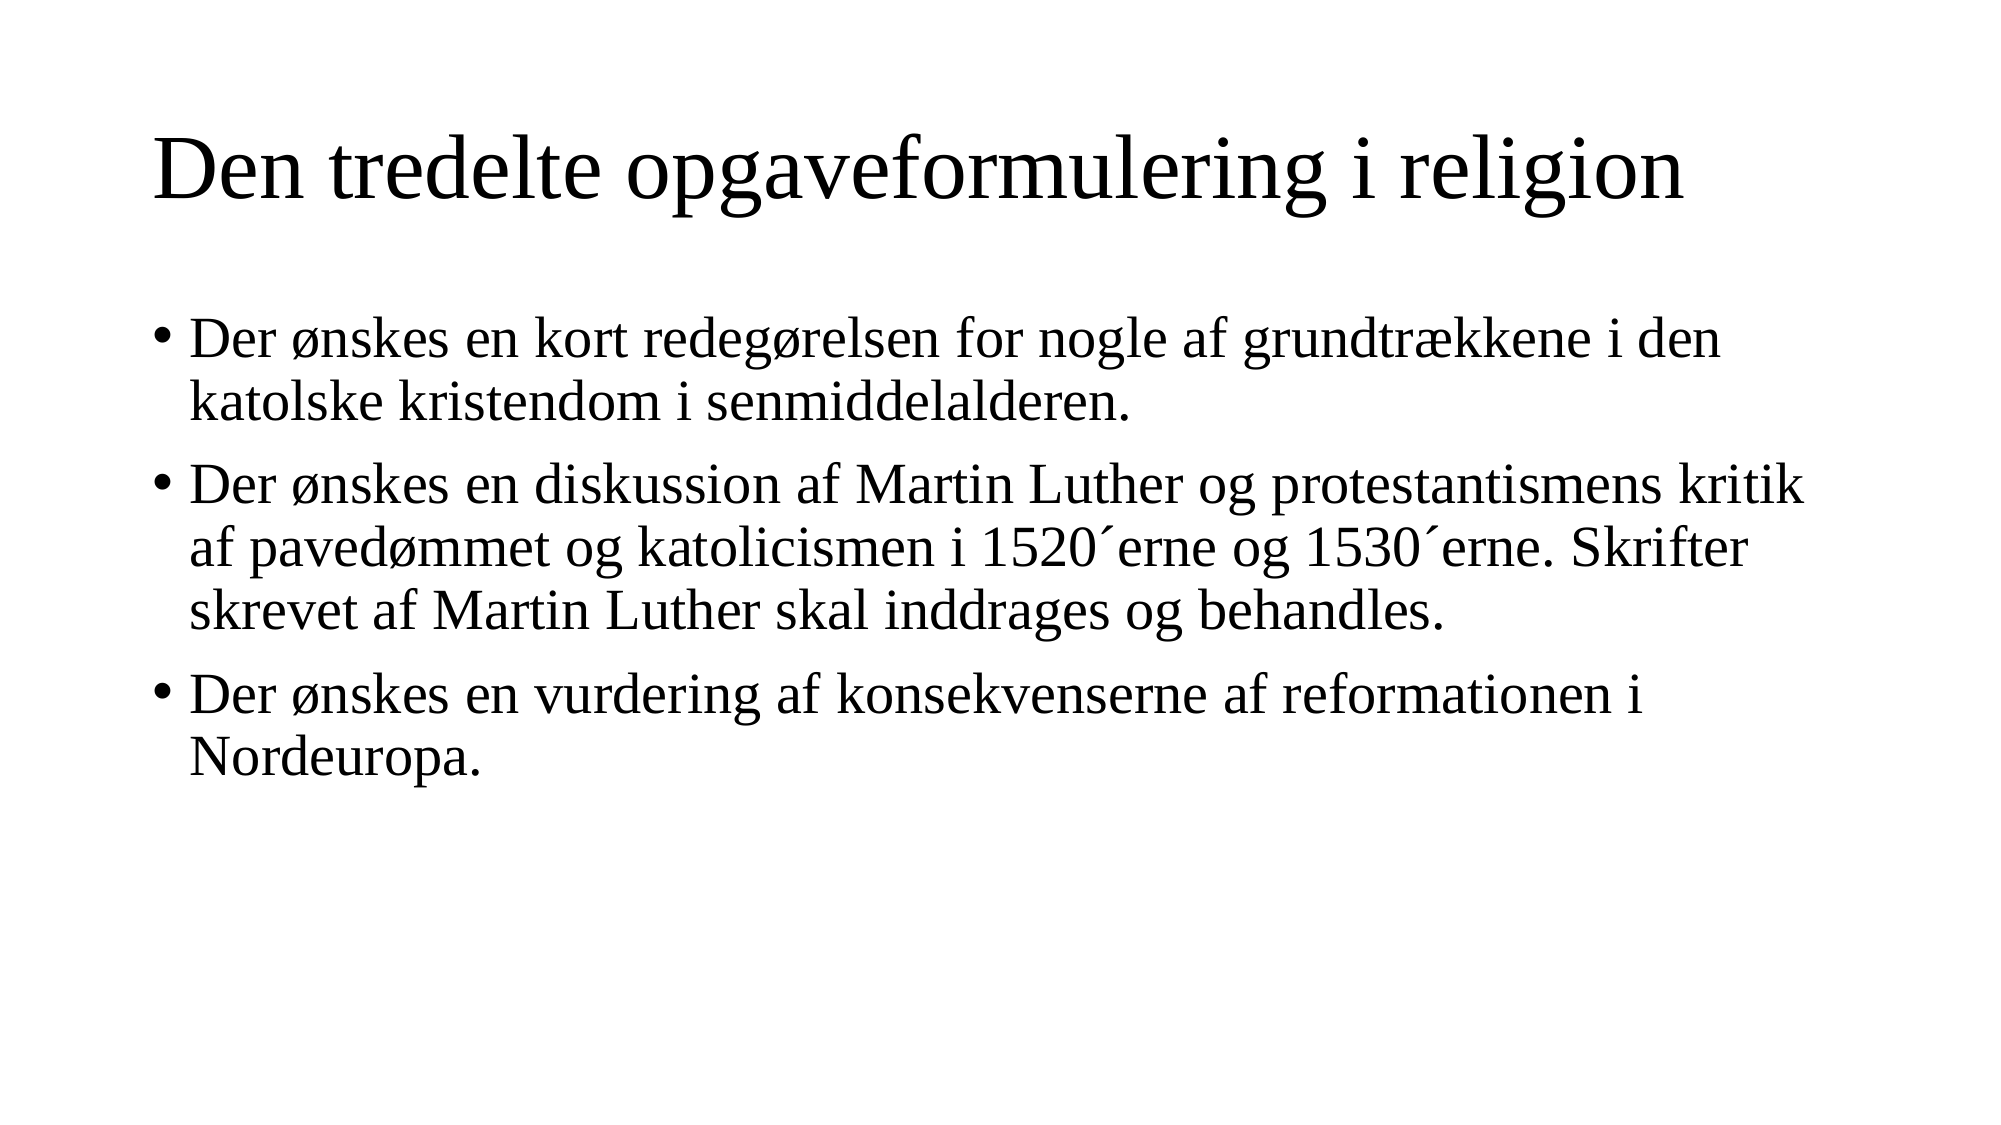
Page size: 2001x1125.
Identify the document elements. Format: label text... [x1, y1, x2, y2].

list Der ønskes en kort redegørelsen for nogle af grundtrækkene i den katolske kristendom i senmiddelalderen. Der ønskes en diskussion af Martin Luther og protestantismens kritik af pavedømmet og katolicismen i 1520´erne og 1530´erne. Skrifter skrevet af Martin Luther skal inddrages og behandles. Der ønskes en vurdering af konsekvenserne af reformationen i Nordeuropa. [137, 299, 1863, 1014]
title Den tredelte opgaveformulering i religion [137, 59, 1863, 278]
